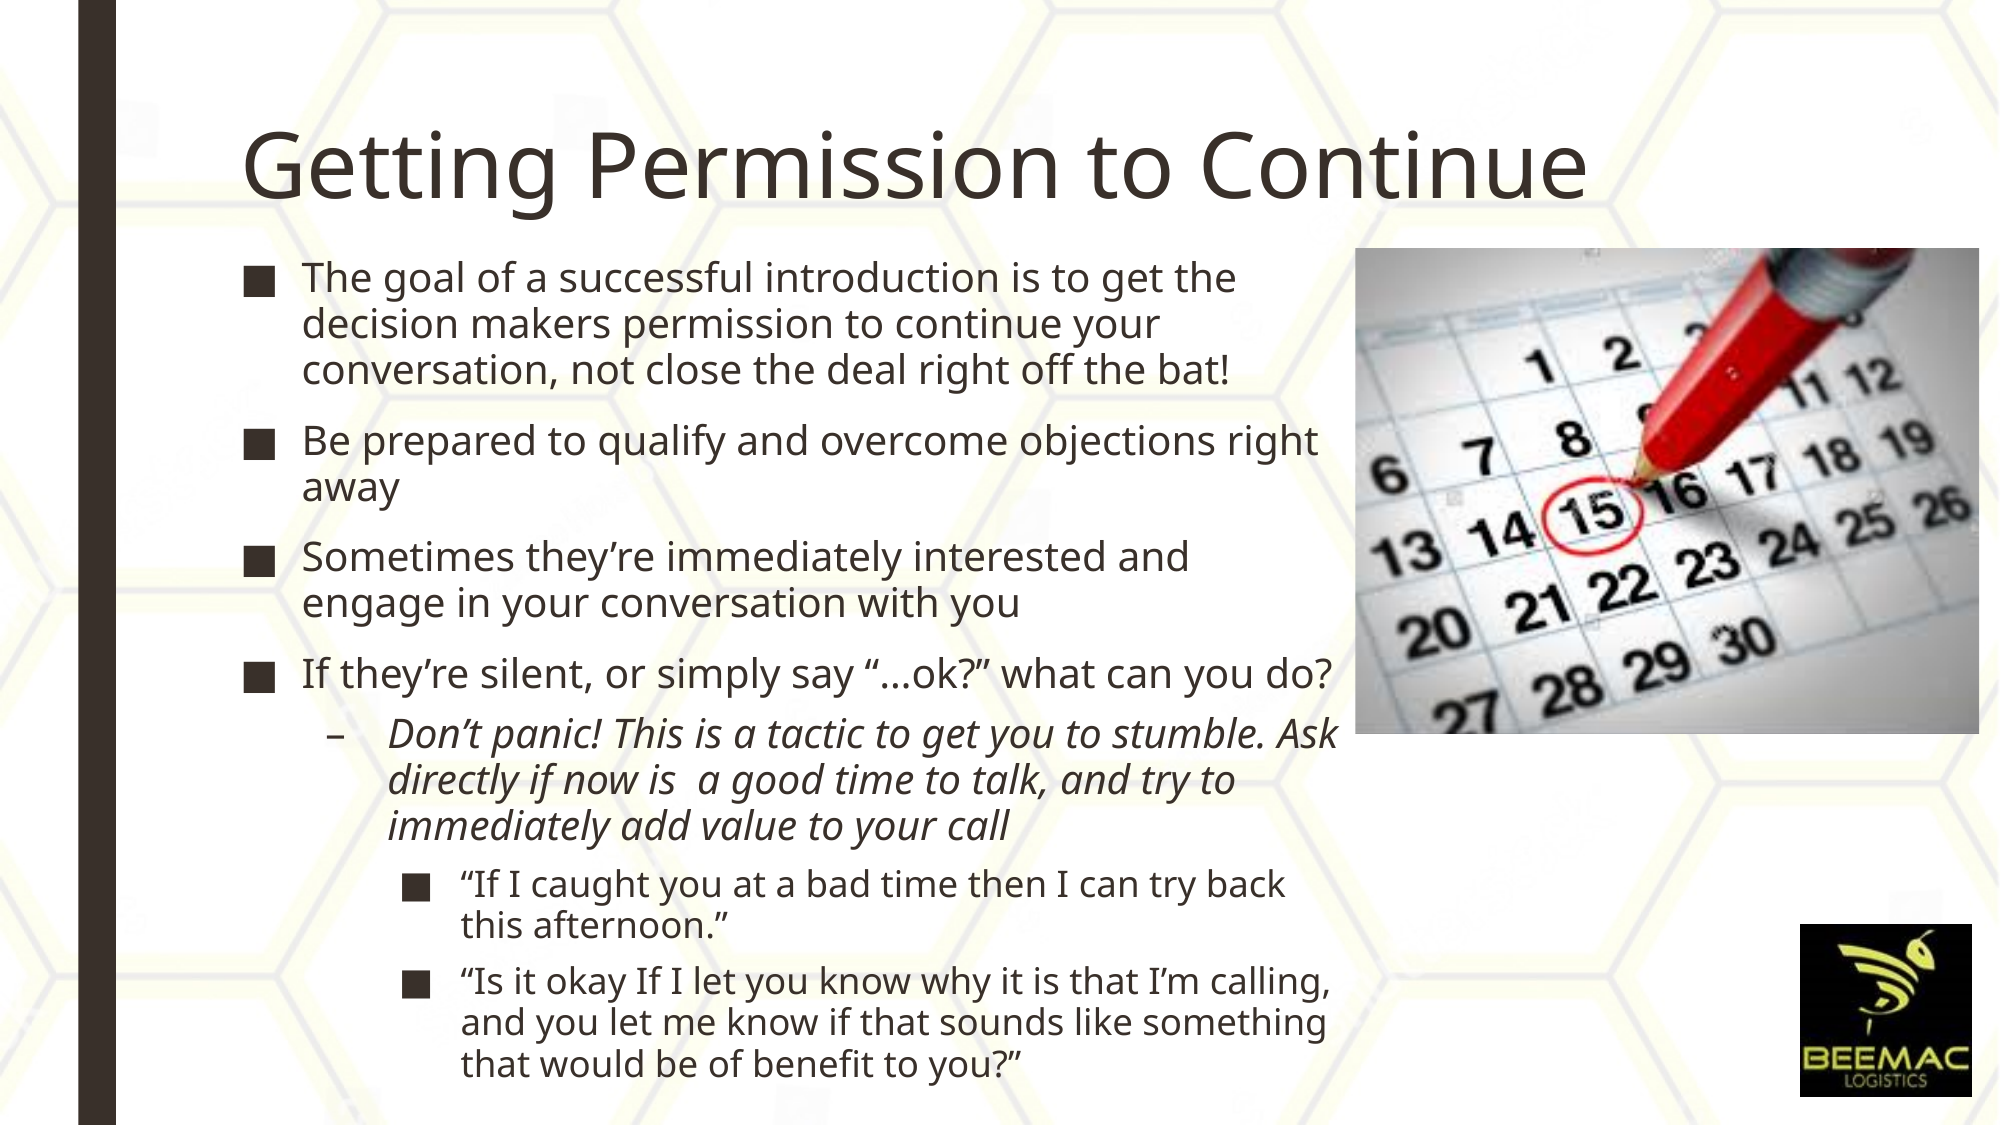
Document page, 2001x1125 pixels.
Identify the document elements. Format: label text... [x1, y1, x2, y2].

list The goal of a successful introduction is to get the decision makers permission to continue your conversation, not close the deal right off the bat! Be prepared to qualify and overcome objections right away Sometimes they’re immediately interested and engage in your conversation with you If they’re silent, or simply say “…ok?” what can you do? Don’t panic! This is a tactic to get you to stumble. Ask directly if now is a good time to talk, and try to immediately add value to your call “If I caught you at a bad time then I can try back this afternoon.” “Is it okay If I let you know why it is that I’m calling, and you let me know if that sounds like something that would be of benefit to you?” [225, 248, 1356, 1106]
picture [0, 0, 78, 1125]
title Getting Permission to Continue [225, 112, 1800, 248]
picture [116, 0, 2001, 1125]
